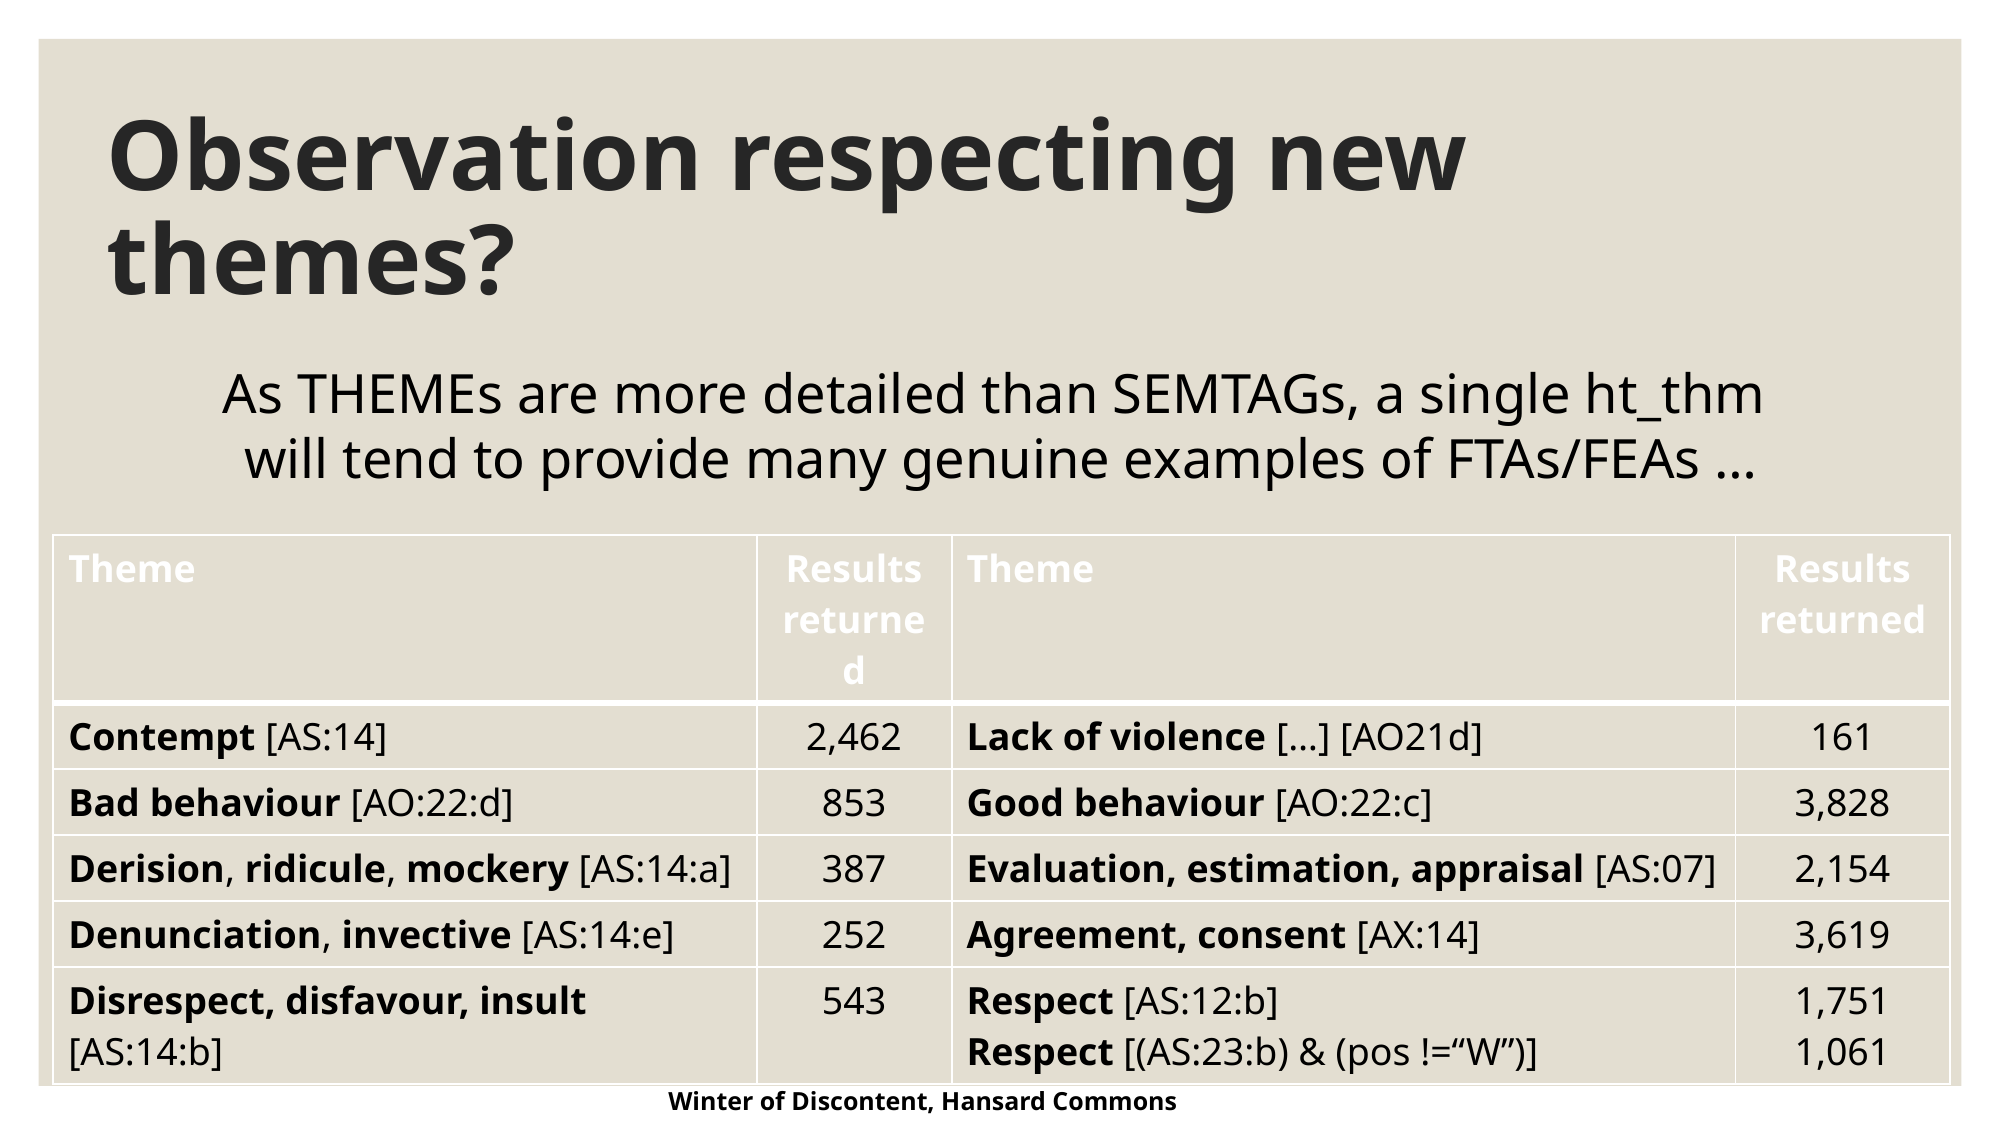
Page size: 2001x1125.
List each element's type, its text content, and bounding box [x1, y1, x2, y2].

table_cell 3,828 [1736, 770, 1949, 834]
table_cell 161 [1736, 706, 1949, 768]
text_box Winter of Discontent, Hansard Commons [653, 1078, 1193, 1123]
table_cell 252 [758, 902, 951, 966]
table_cell Derision, ridicule, mockery [AS:14:a] [54, 836, 756, 900]
table_cell Disrespect, disfavour, insult [AS:14:b] [54, 968, 756, 1083]
table_cell Respect [AS:12:b] Respect [(AS:23:b) & (pos !=“W”)] [953, 968, 1735, 1083]
table_header Theme [953, 536, 1735, 700]
list As THEMEs are more detailed than SEMTAGs, a single ht_thm will tend to provide many genuine examples of FTAs/FEAs … [56, 352, 1947, 534]
table_header Results returned [758, 536, 951, 700]
table_cell 1,751 1,061 [1736, 968, 1949, 1083]
table_cell Bad behaviour [AO:22:d] [54, 770, 756, 834]
table_cell Good behaviour [AO:22:c] [953, 770, 1735, 834]
table_cell 2,154 [1736, 836, 1949, 900]
table_cell 543 [758, 968, 951, 1078]
table_header Theme [54, 536, 756, 700]
table_cell 853 [758, 770, 951, 834]
table_cell Agreement, consent [AX:14] [953, 902, 1735, 966]
table_cell 2,462 [758, 706, 951, 768]
table_cell Evaluation, estimation, appraisal [AS:07] [953, 836, 1735, 900]
table_cell Denunciation, invective [AS:14:e] [54, 902, 756, 966]
table_cell 387 [758, 836, 951, 900]
table_cell Lack of violence […] [AO21d] [953, 706, 1735, 768]
table_cell 3,619 [1736, 902, 1949, 966]
table_cell Contempt [AS:14] [54, 706, 756, 768]
title Observation respecting new themes? [91, 98, 1895, 324]
table_header Results returned [1736, 536, 1949, 700]
